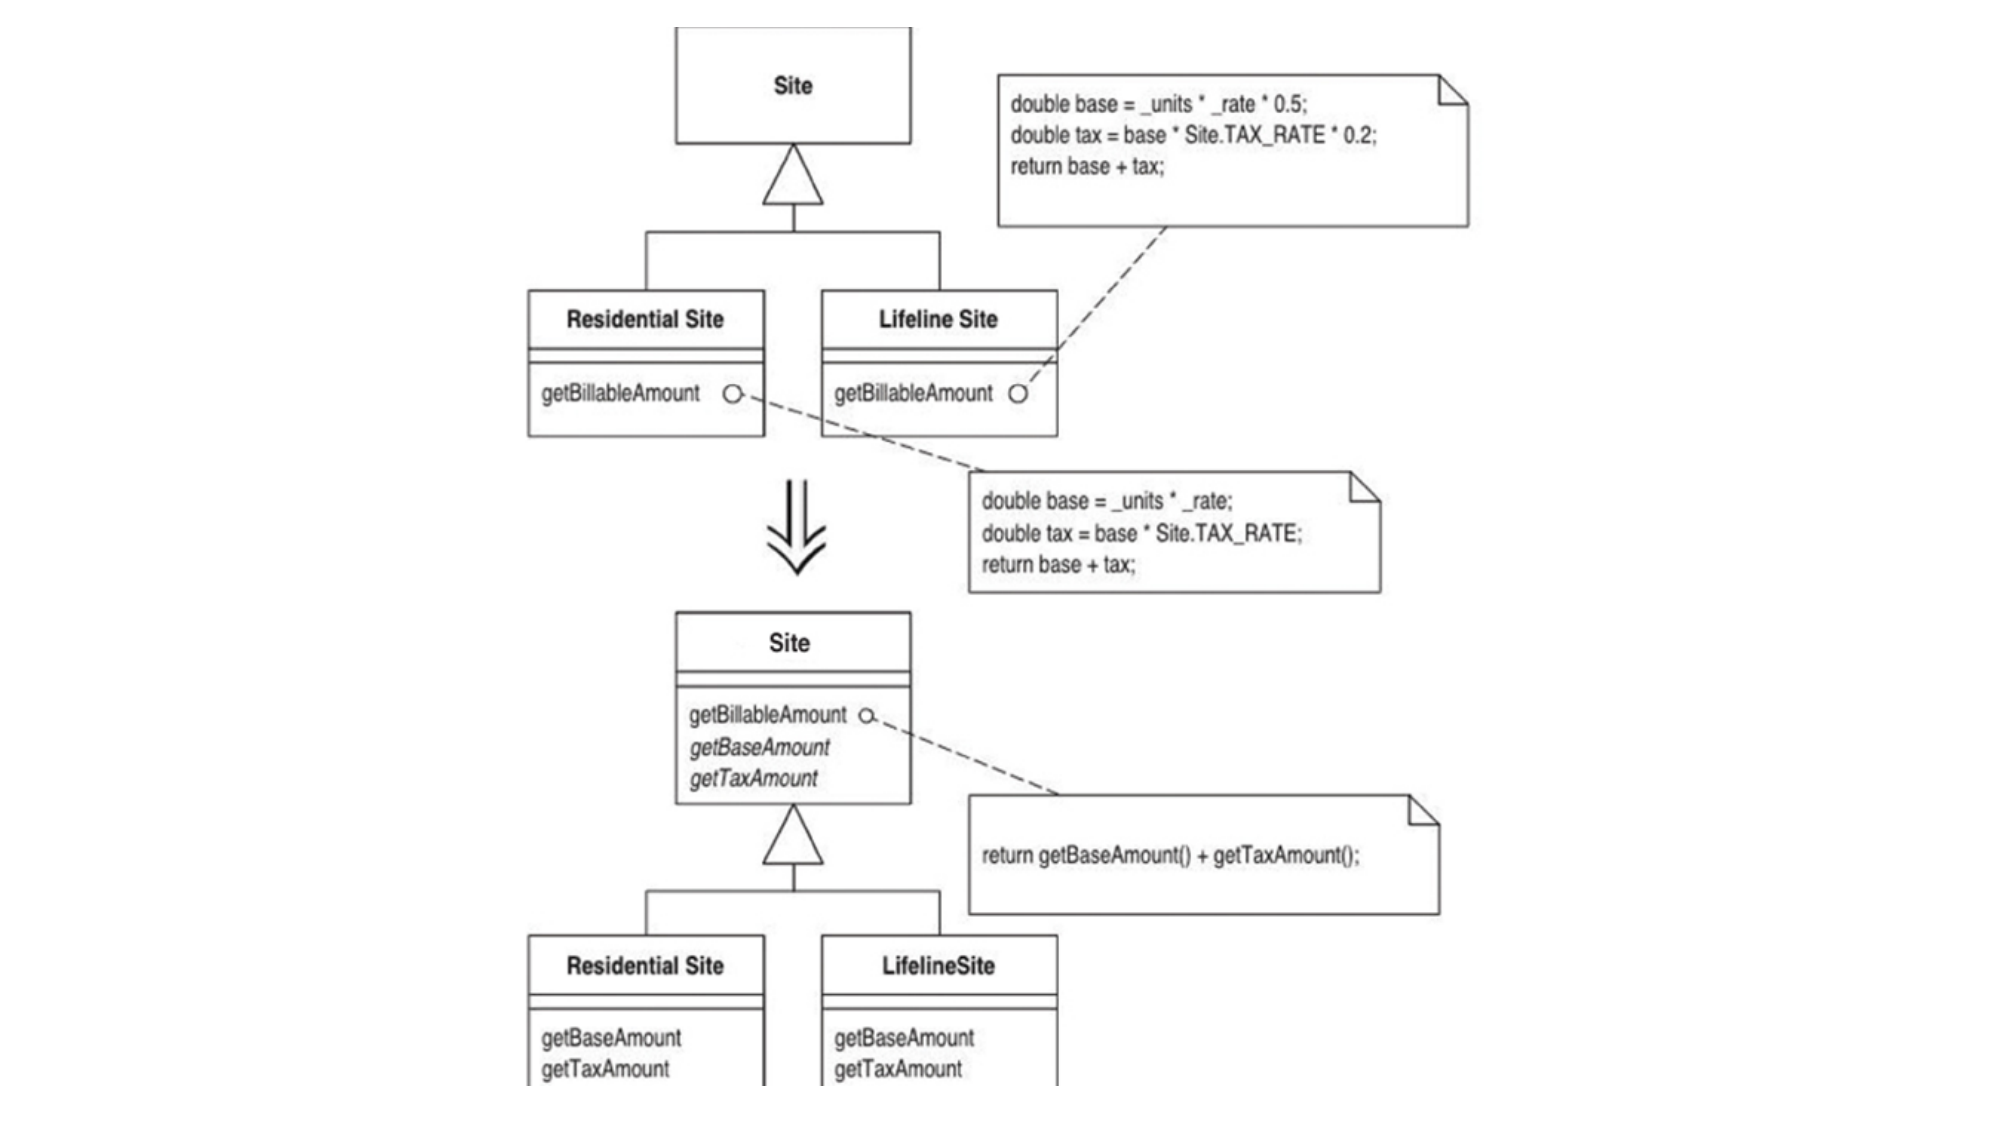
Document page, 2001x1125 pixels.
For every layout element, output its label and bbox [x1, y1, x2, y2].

list [473, 27, 1498, 1086]
